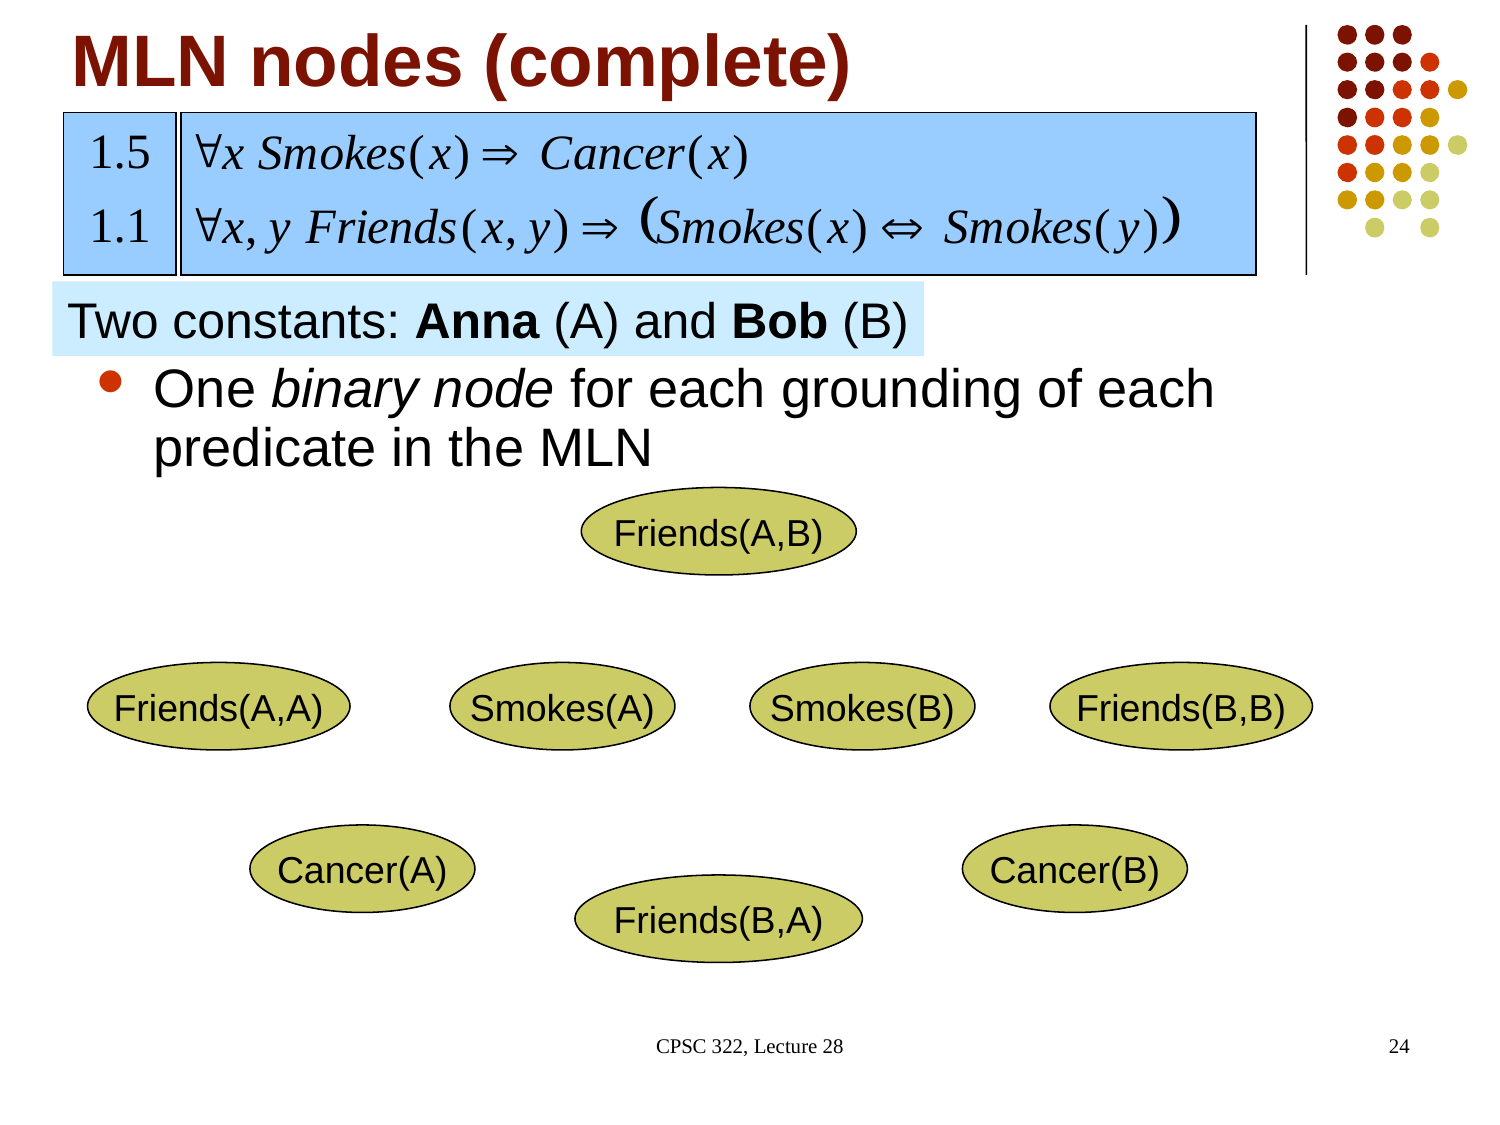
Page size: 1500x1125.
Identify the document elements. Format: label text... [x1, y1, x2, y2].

text_box [181, 112, 1257, 275]
text_box Cancer(B) [962, 824, 1188, 913]
slide_number 24 [1074, 1024, 1426, 1101]
text_box Friends(B,B) [1050, 662, 1313, 750]
text_box [63, 112, 176, 275]
text_box Friends(A,A) [87, 662, 351, 750]
footer CPSC 322, Lecture 28 [512, 1024, 988, 1101]
text_box Friends(B,A) [574, 874, 863, 963]
text_box Friends(A,B) [581, 487, 857, 575]
text_box Cancer(A) [249, 824, 475, 913]
text_box Smokes(A) [449, 662, 675, 750]
text_box One binary node for each grounding of each predicate in the MLN [24, 353, 1275, 479]
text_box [86, 123, 157, 256]
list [180, 124, 1182, 266]
text_box Smokes(B) [749, 662, 975, 750]
title MLN nodes (complete) [56, 1, 1294, 109]
text_box Two constants: Anna (A) and Bob (B) [52, 281, 925, 353]
